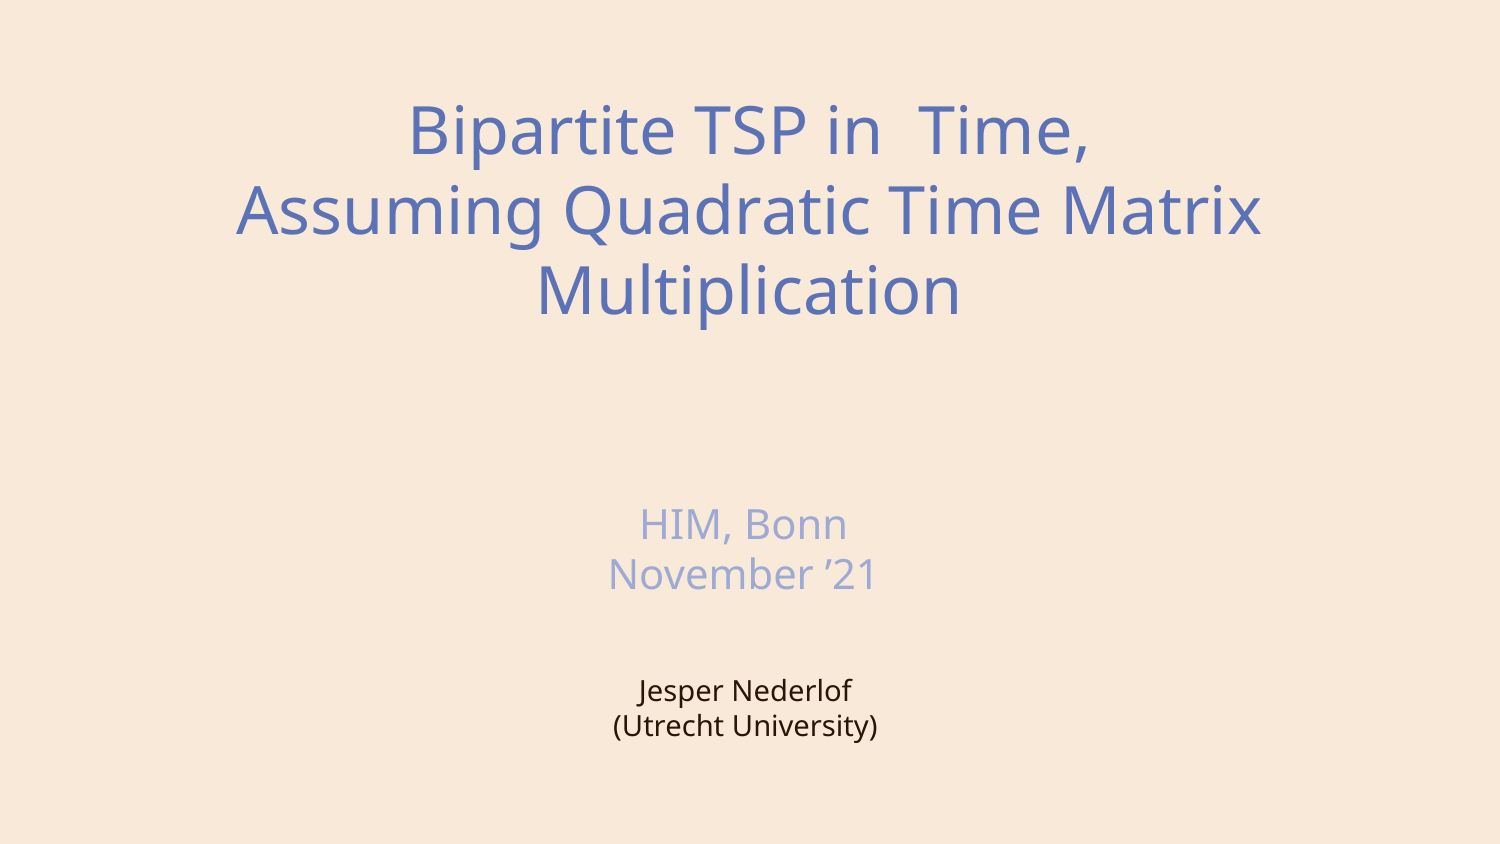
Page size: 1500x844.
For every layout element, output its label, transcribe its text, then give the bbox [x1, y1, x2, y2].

text_box HIM, Bonn November ’21 [592, 490, 895, 606]
text_box Jesper Nederlof (Utrecht University) [63, 665, 1428, 750]
